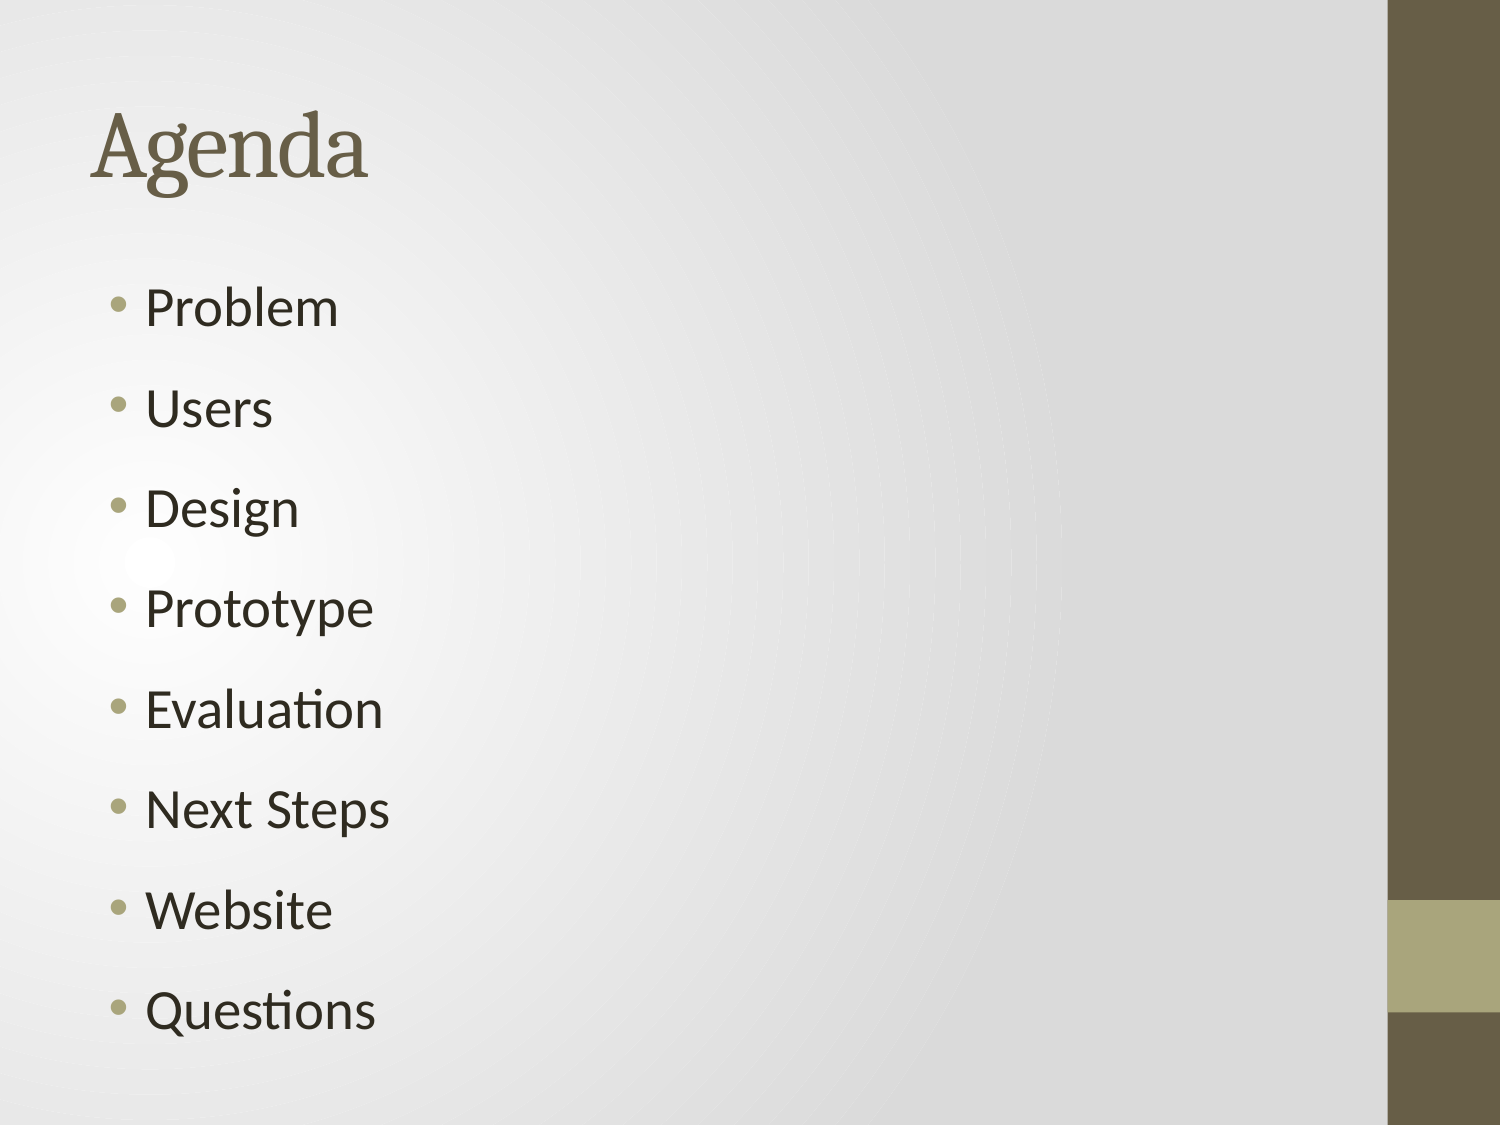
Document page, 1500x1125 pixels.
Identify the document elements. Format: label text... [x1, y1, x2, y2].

list Problem Users Design Prototype Evaluation Next Steps Website Questions [75, 262, 1325, 1050]
title Agenda [75, 45, 1325, 233]
